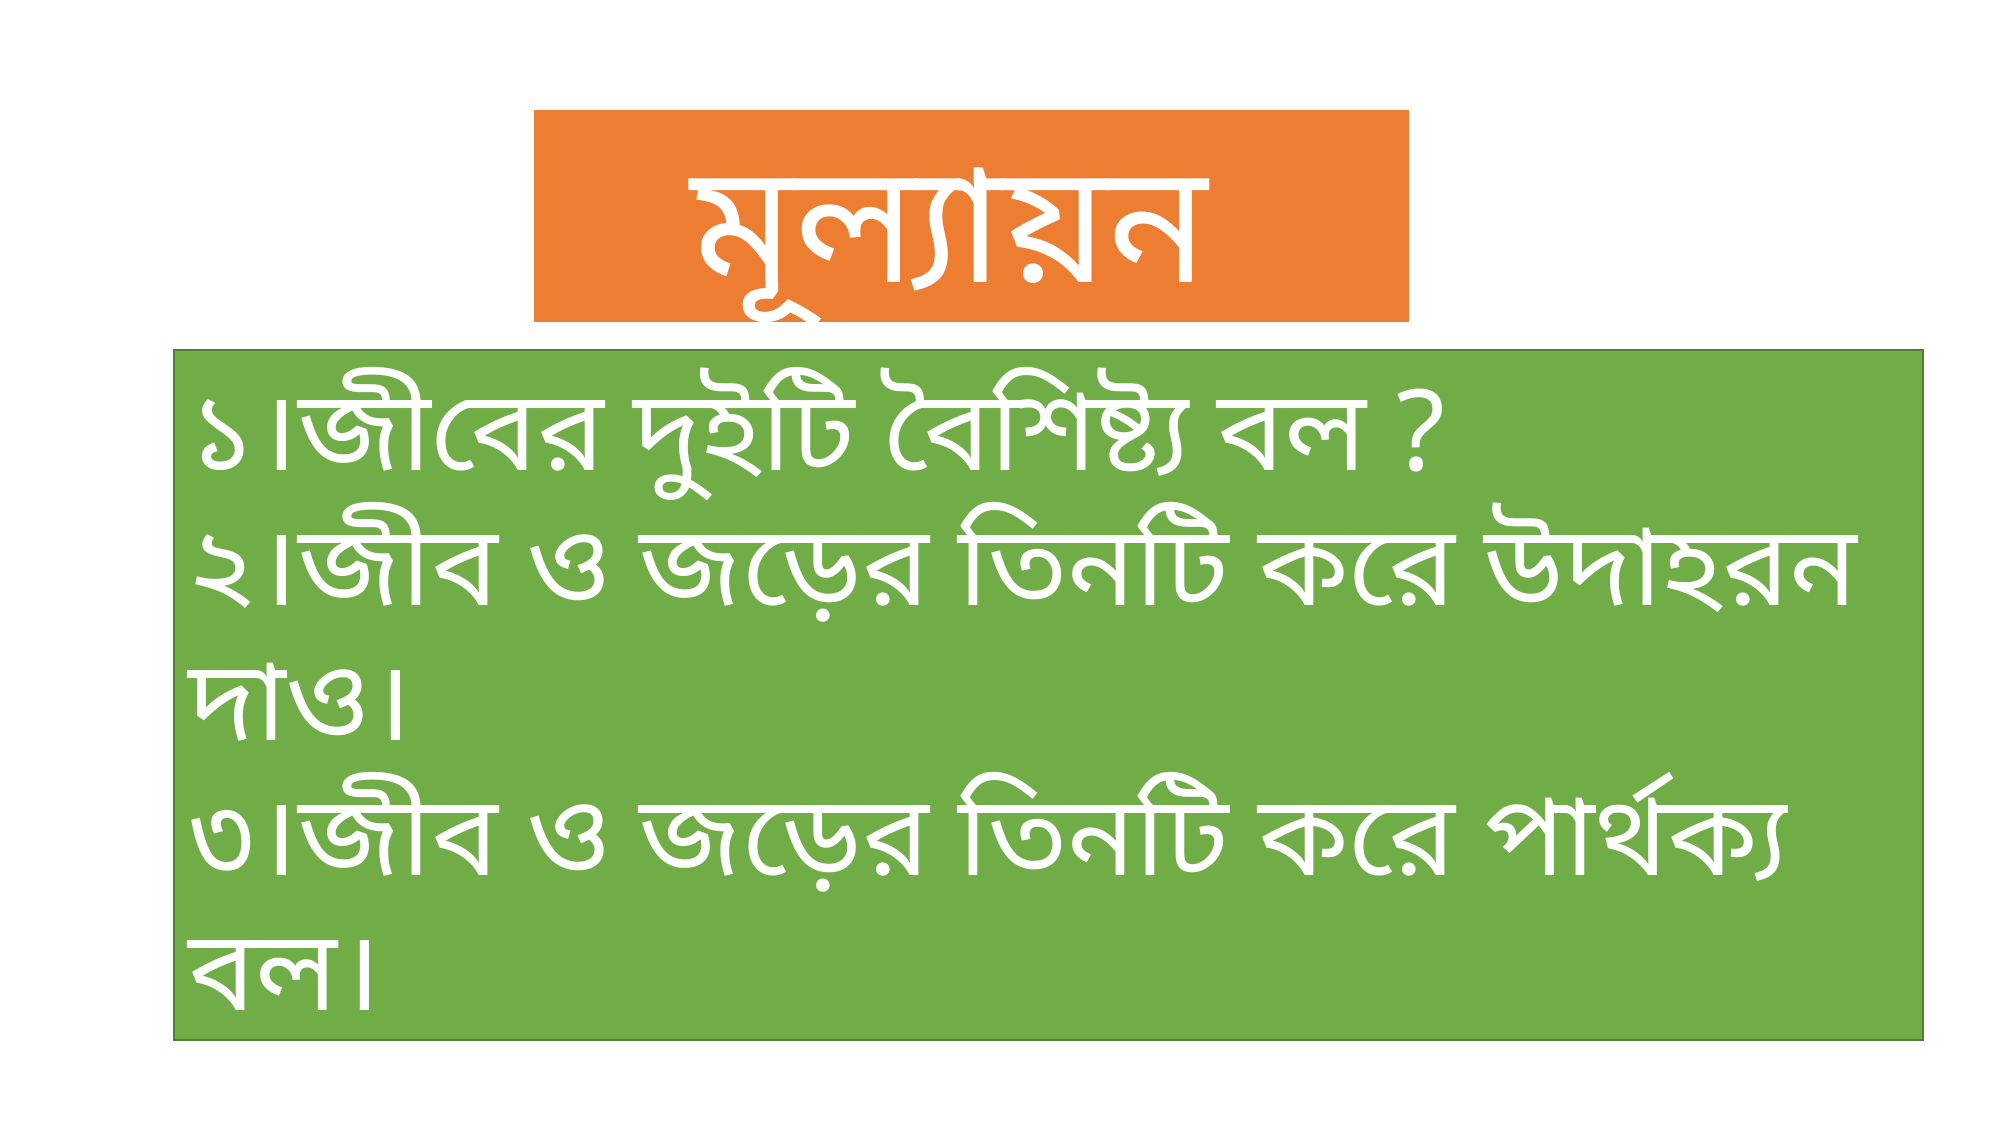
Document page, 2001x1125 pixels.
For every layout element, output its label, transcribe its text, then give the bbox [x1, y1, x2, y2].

text_box ১।জীবের দুইটি বৈশিষ্ট্য বল ? ২।জীব ও জড়ের তিনটি করে উদাহরন দাও। ৩।জীব ও জড়ের তিনটি করে পার্থক্য বল। [173, 349, 1924, 1041]
text_box মূল্যায়ন [531, 107, 1412, 325]
